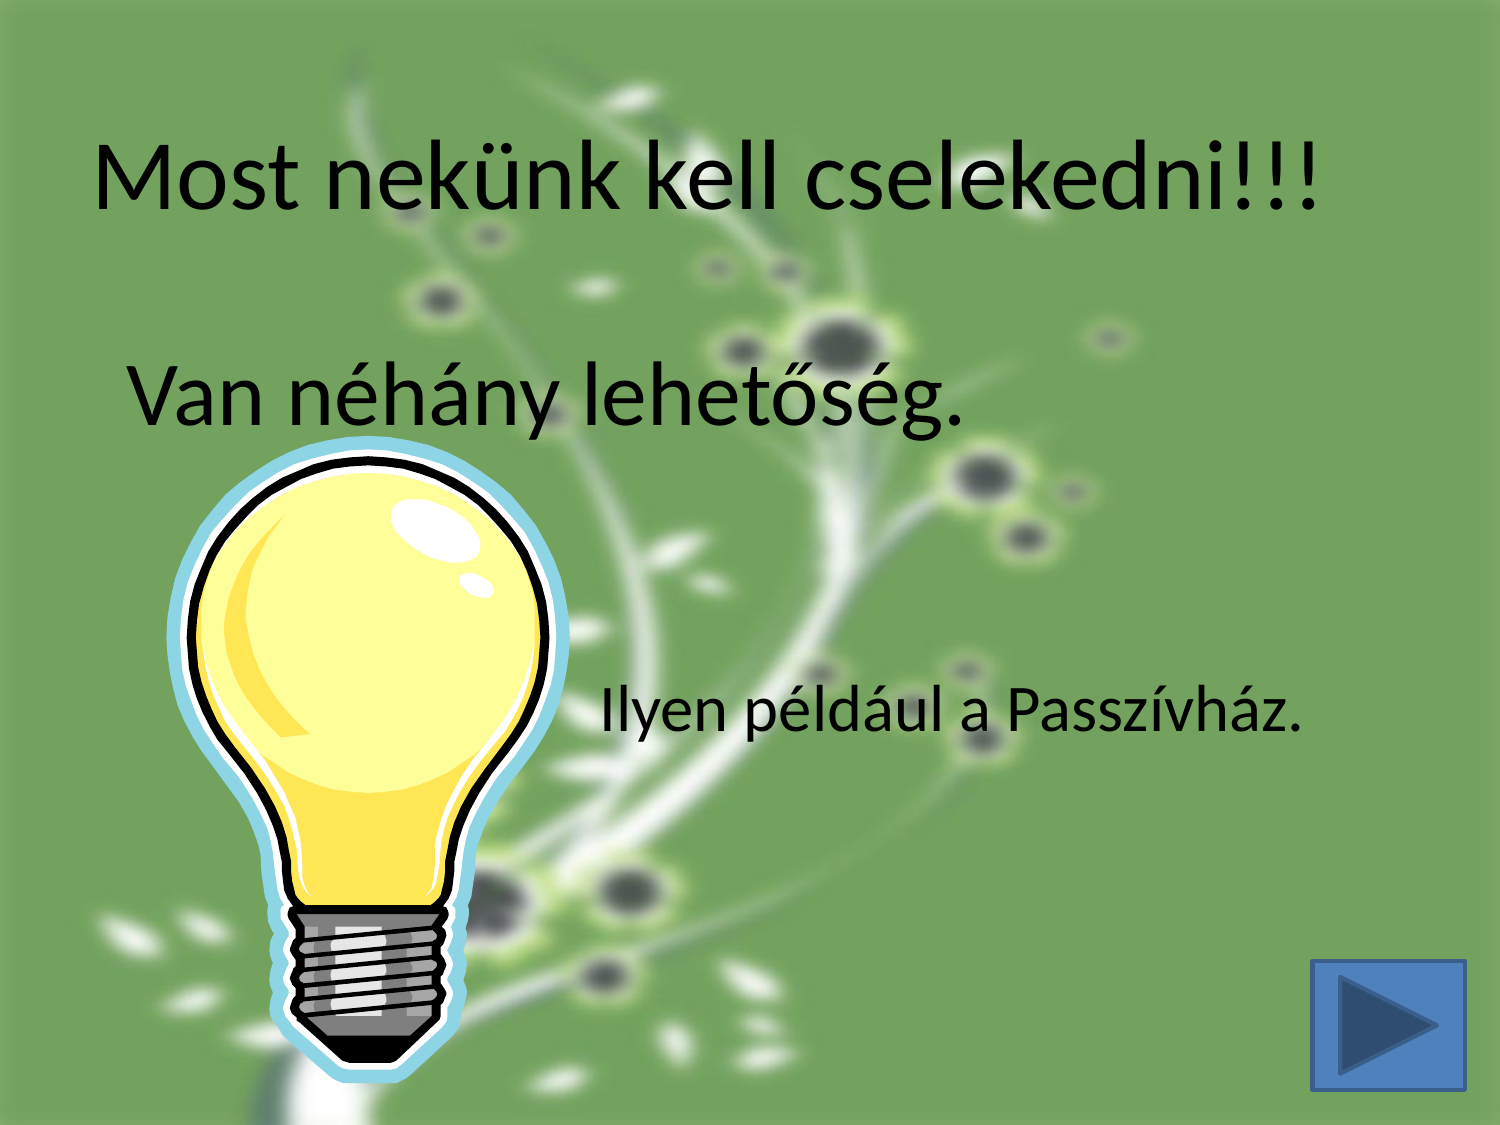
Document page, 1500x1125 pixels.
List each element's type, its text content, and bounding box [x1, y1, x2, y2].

text_box Ilyen például a Passzívház. [584, 656, 1435, 752]
picture [0, 0, 1500, 1125]
text_box Van néhány lehetőség. [112, 326, 1211, 451]
text_box [1310, 959, 1467, 1092]
text_box Most nekünk kell cselekedni!!! [76, 101, 1447, 237]
